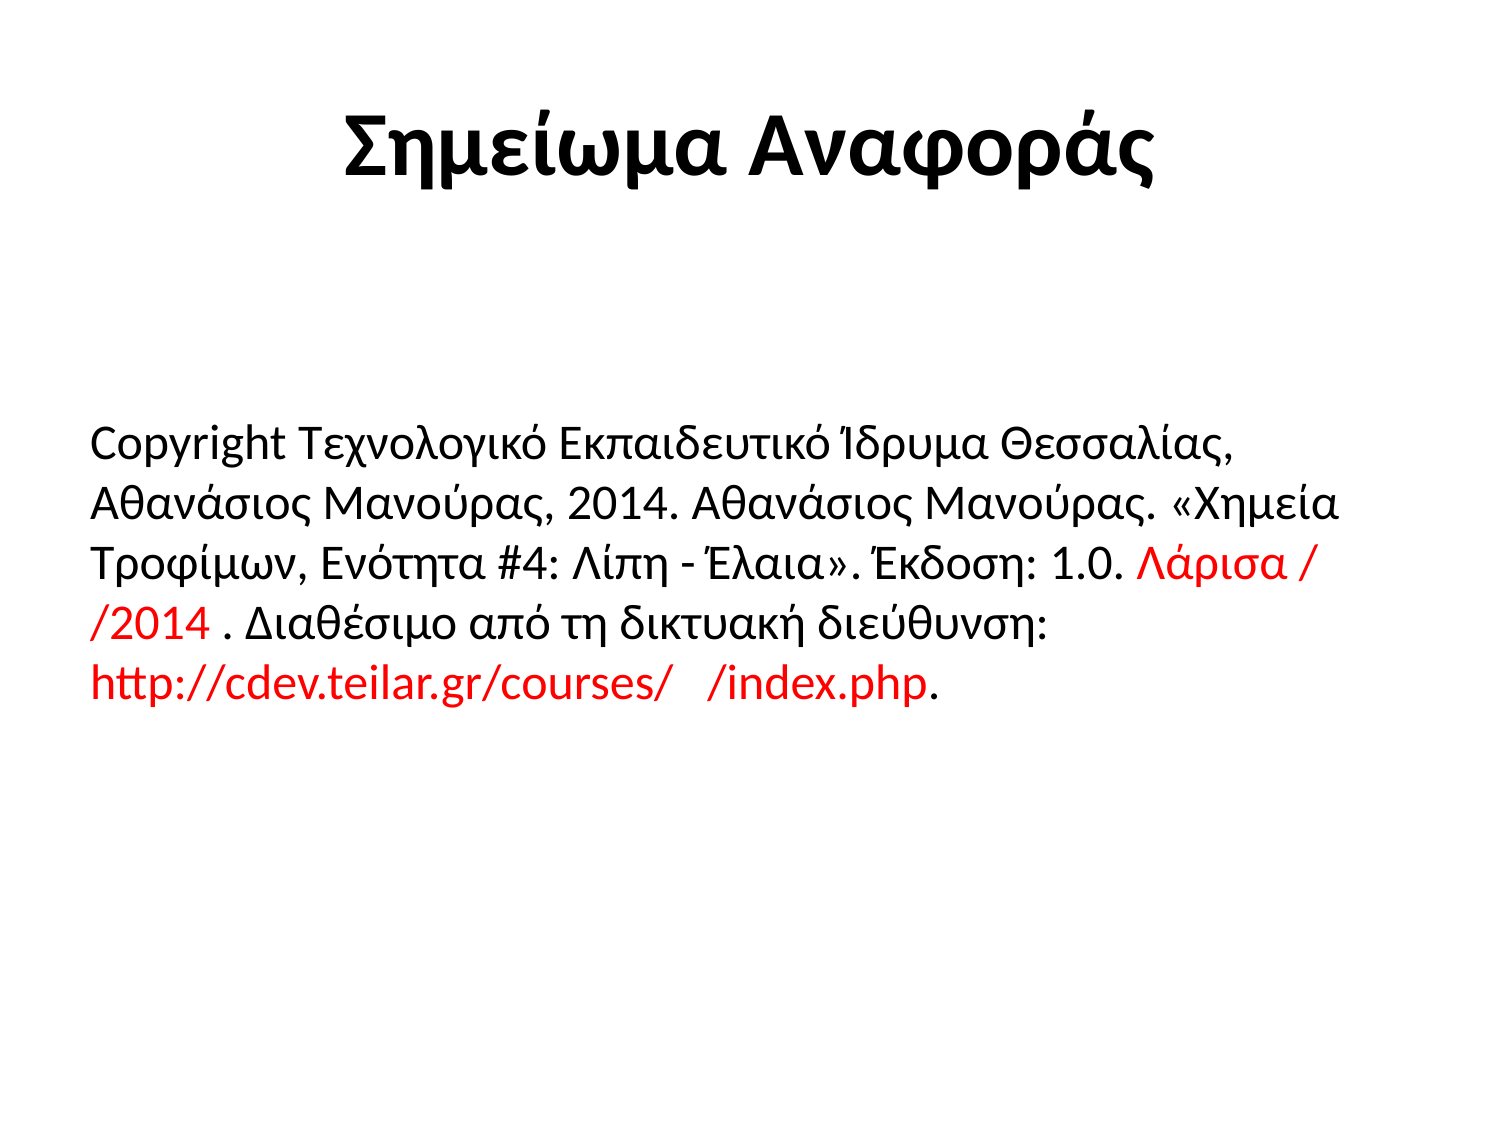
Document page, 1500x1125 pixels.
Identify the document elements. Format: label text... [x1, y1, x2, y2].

list Copyright Τεχνολογικό Εκπαιδευτικό Ίδρυμα Θεσσαλίας, Αθανάσιος Μανούρας, 2014. Αθανάσιος Μανούρας. «Χημεία Τροφίμων, Ενότητα #4: Λίπη - Έλαια». Έκδοση: 1.0. Λάρισα / /2014 . Διαθέσιμο από τη δικτυακή διεύθυνση: http://cdev.teilar.gr/courses/ /index.php. [75, 262, 1425, 1005]
title Σημείωμα Αναφοράς [75, 45, 1425, 233]
